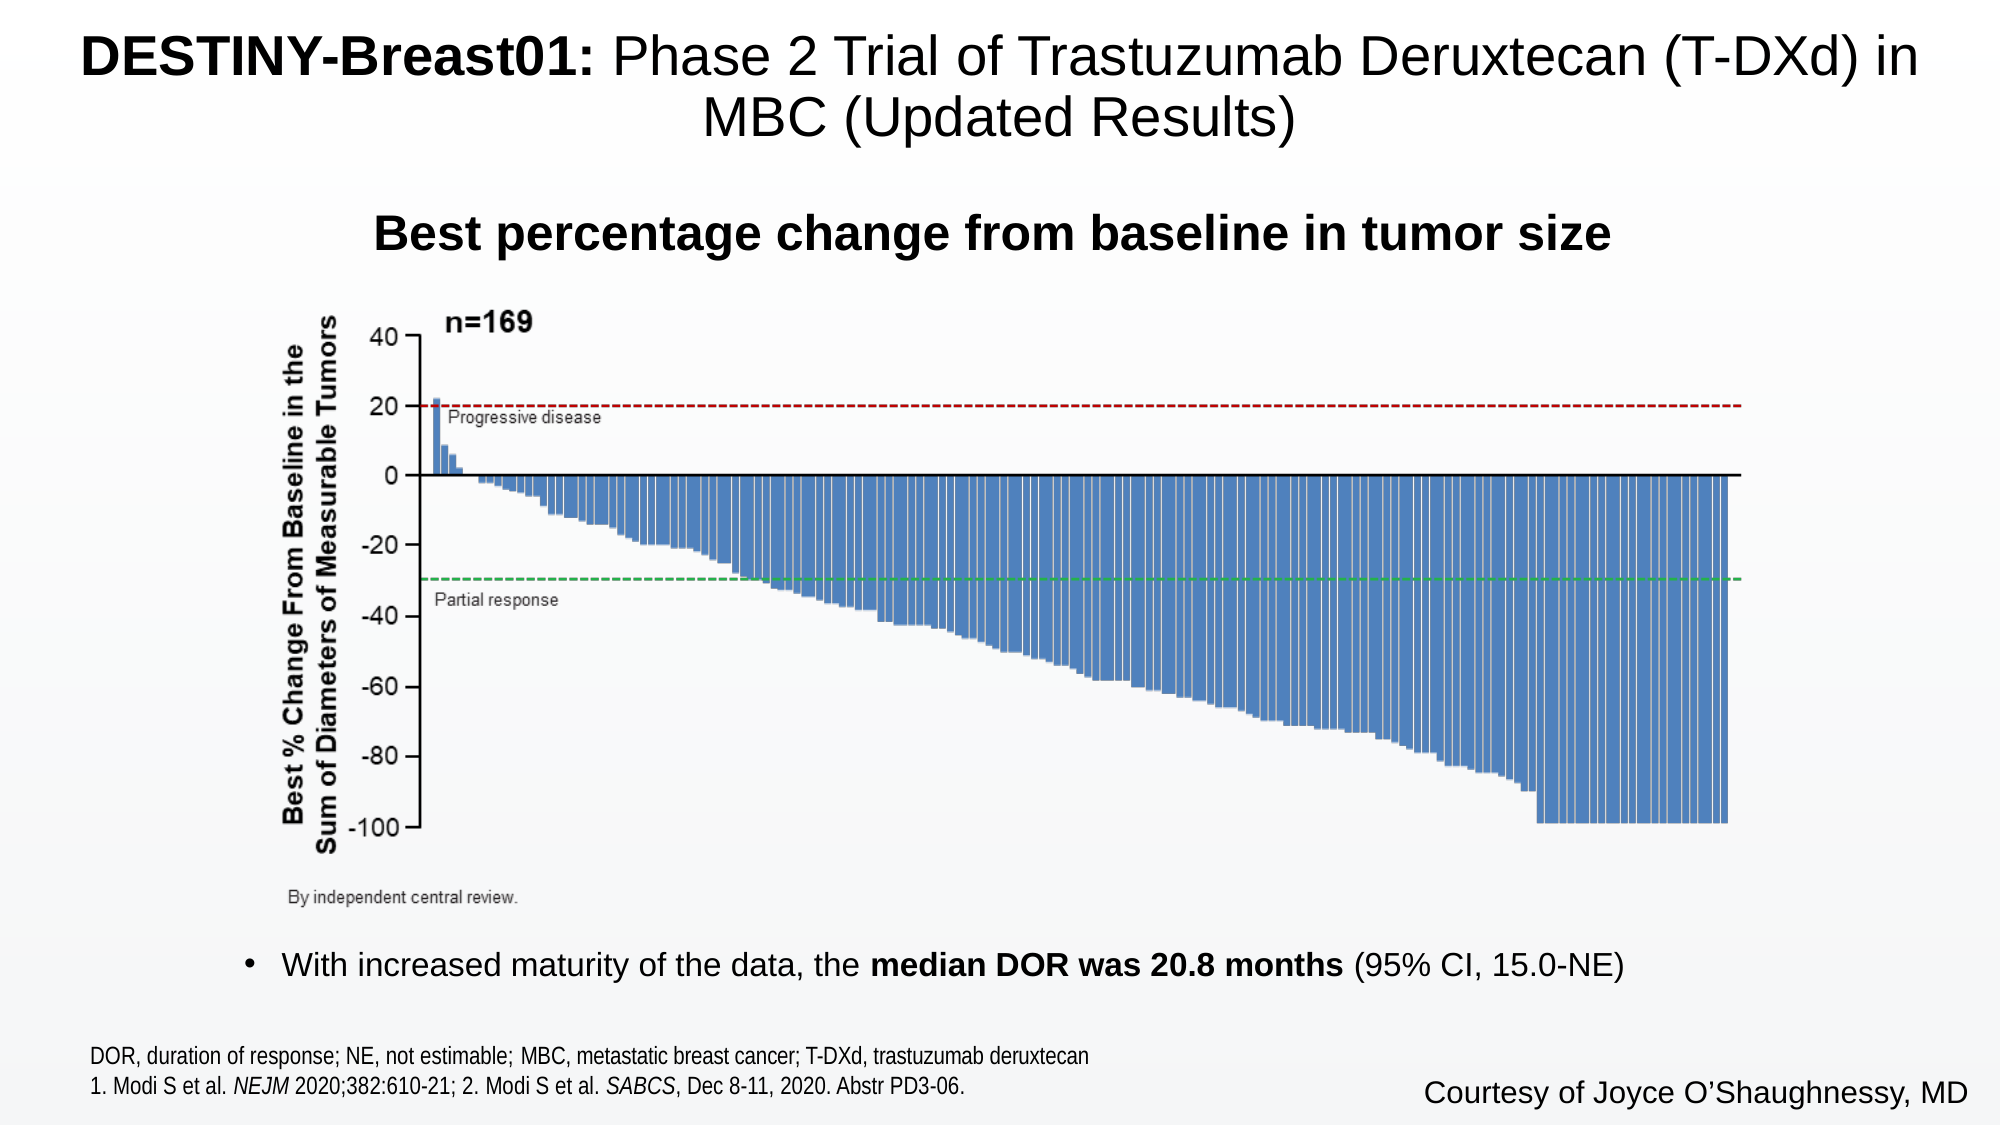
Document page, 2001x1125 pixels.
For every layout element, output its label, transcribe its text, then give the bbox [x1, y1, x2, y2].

text_box Best percentage change from baseline in tumor size [0, 190, 2000, 271]
text_box DOR, duration of response; NE, not estimable; MBC, metastatic breast cancer; T-DXd, trastuzumab deruxtecan 1. Modi S et al. NEJM 2020;382:610-21; 2. Modi S et al. SABCS, Dec 8-11, 2020. Abstr PD3-06. [75, 1031, 1105, 1107]
text_box Courtesy of Joyce O’Shaughnessy, MD [1416, 1069, 1977, 1113]
picture [236, 303, 1764, 918]
title DESTINY-Breast01: Phase 2 Trial of Trastuzumab Deruxtecan (T-DXd) in MBC (Updated Results) [70, 23, 1930, 152]
list With increased maturity of the data, the median DOR was 20.8 months (95% CI, 15.0-NE) [236, 918, 1764, 1125]
